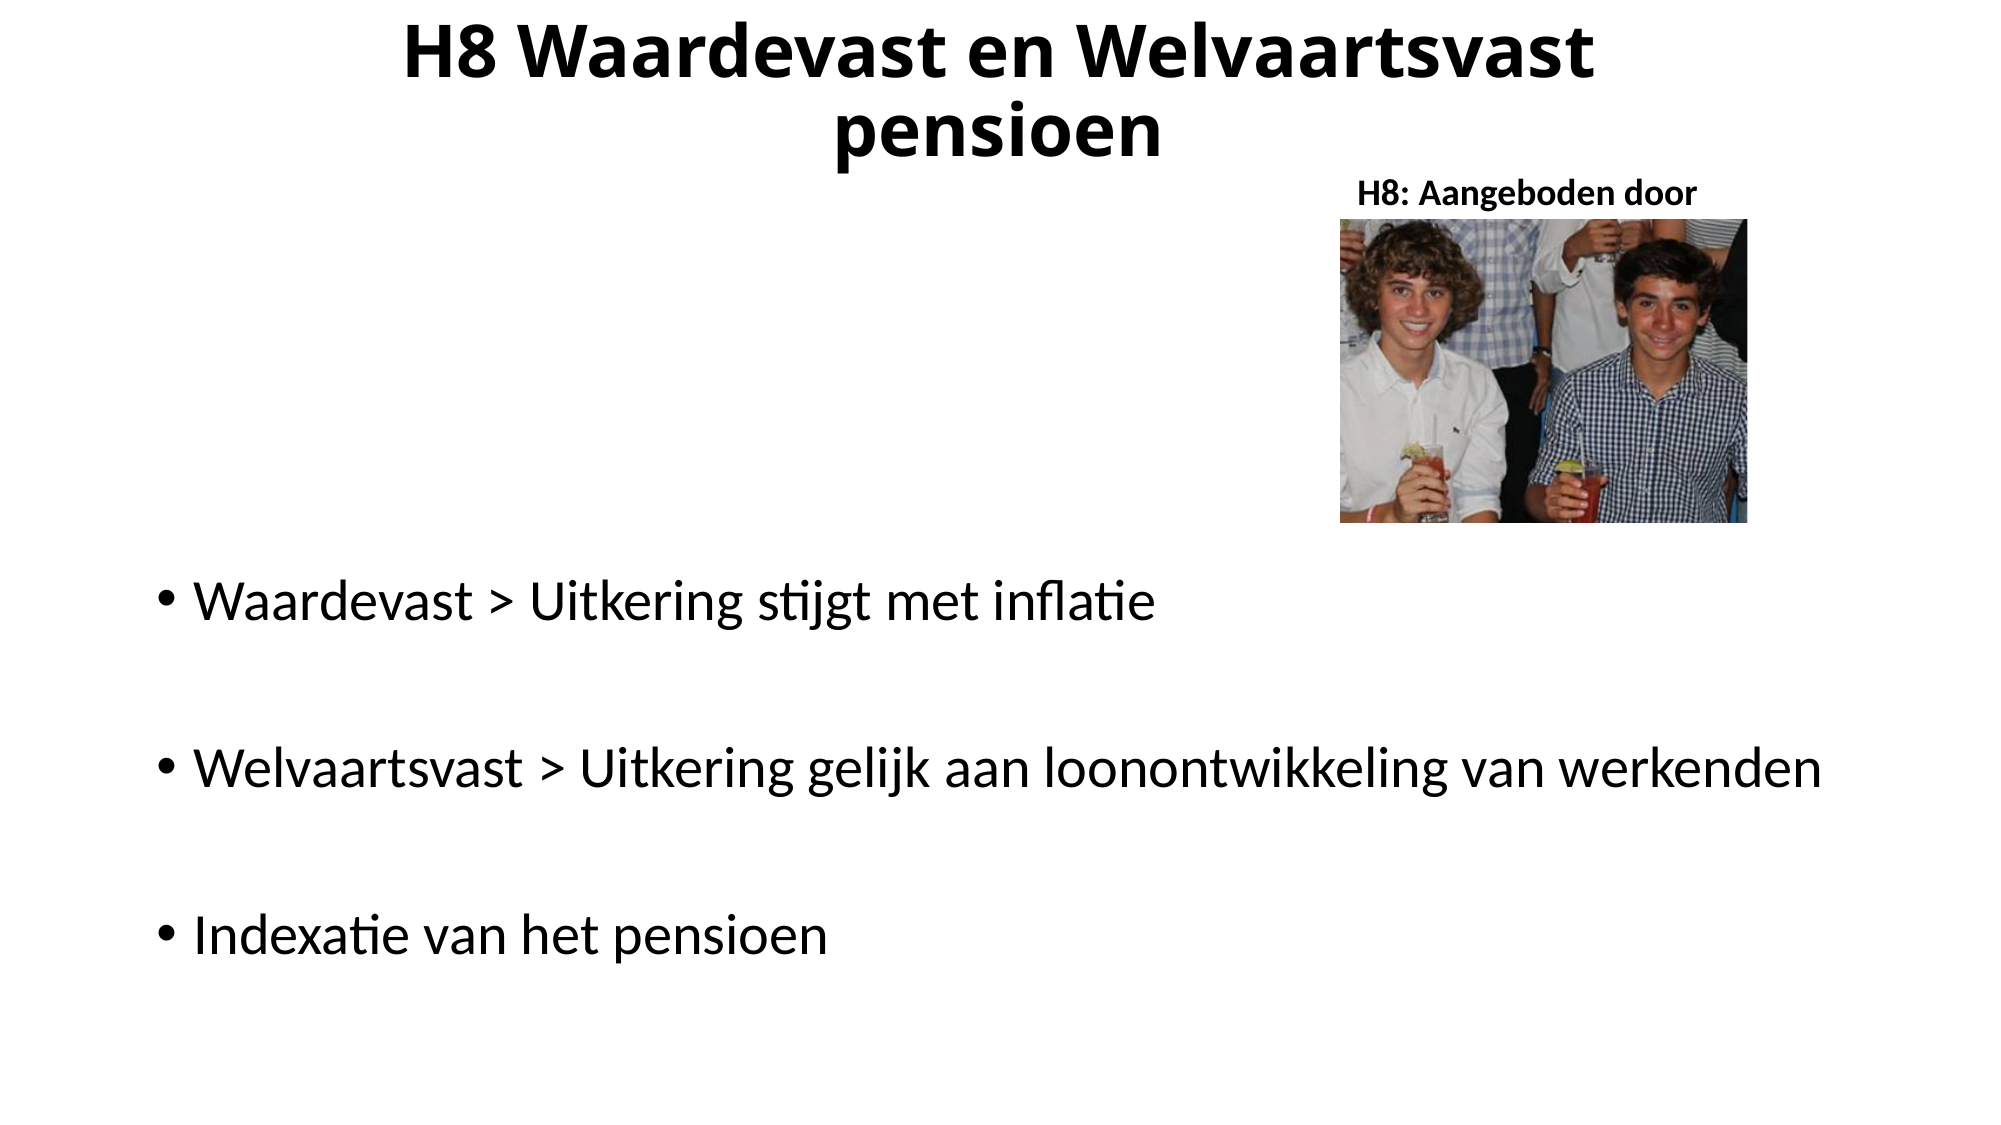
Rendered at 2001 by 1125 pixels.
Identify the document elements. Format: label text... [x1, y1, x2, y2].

picture [1340, 219, 1748, 523]
list Waardevast > Uitkering stijgt met inflatie Welvaartsvast > Uitkering gelijk aan loonontwikkeling van werkenden Indexatie van het pensioen [141, 562, 1933, 1088]
title H8 Waardevast en Welvaartsvast pensioen [247, 0, 1750, 188]
text_box H8: Aangeboden door [1342, 160, 1750, 221]
